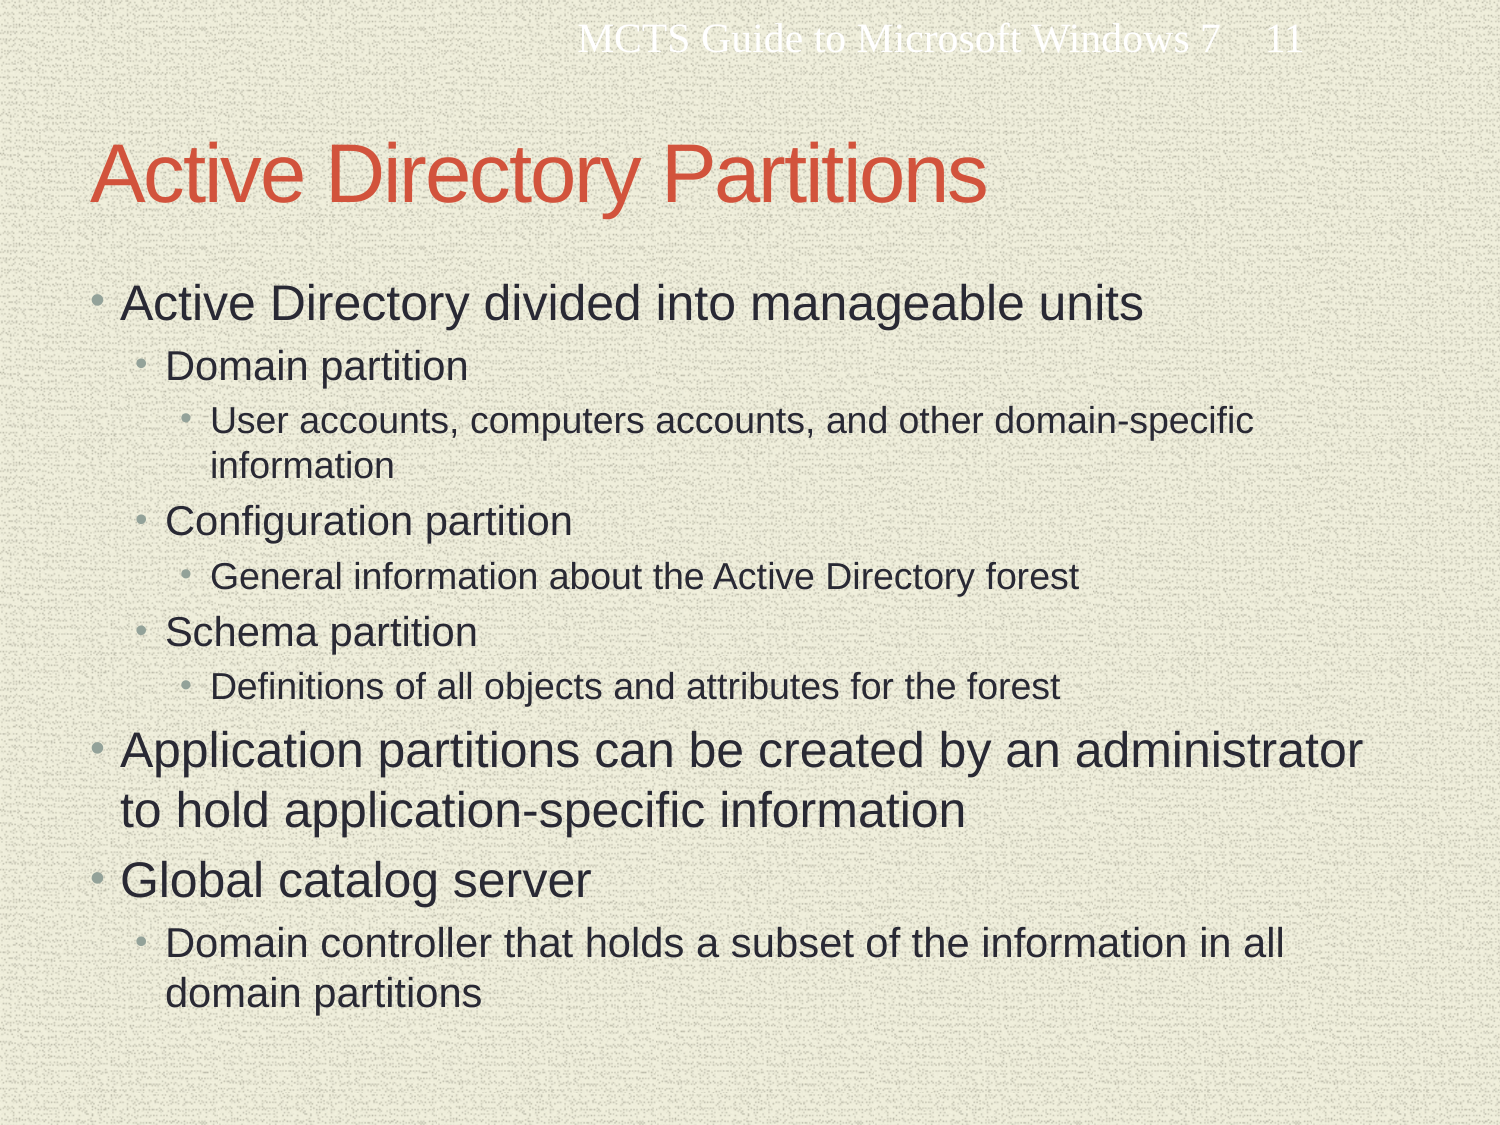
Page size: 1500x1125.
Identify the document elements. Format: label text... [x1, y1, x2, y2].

list Active Directory divided into manageable units Domain partition User accounts, computers accounts, and other domain-specific information Configuration partition General information about the Active Directory forest Schema partition Definitions of all objects and attributes for the forest Application partitions can be created by an administrator to hold application-specific information Global catalog server Domain controller that holds a subset of the information in all domain partitions [75, 262, 1425, 1063]
slide_number 11 [1250, 3, 1425, 57]
title Active Directory Partitions [75, 87, 1425, 250]
footer MCTS Guide to Microsoft Windows 7 [562, 3, 1238, 57]
